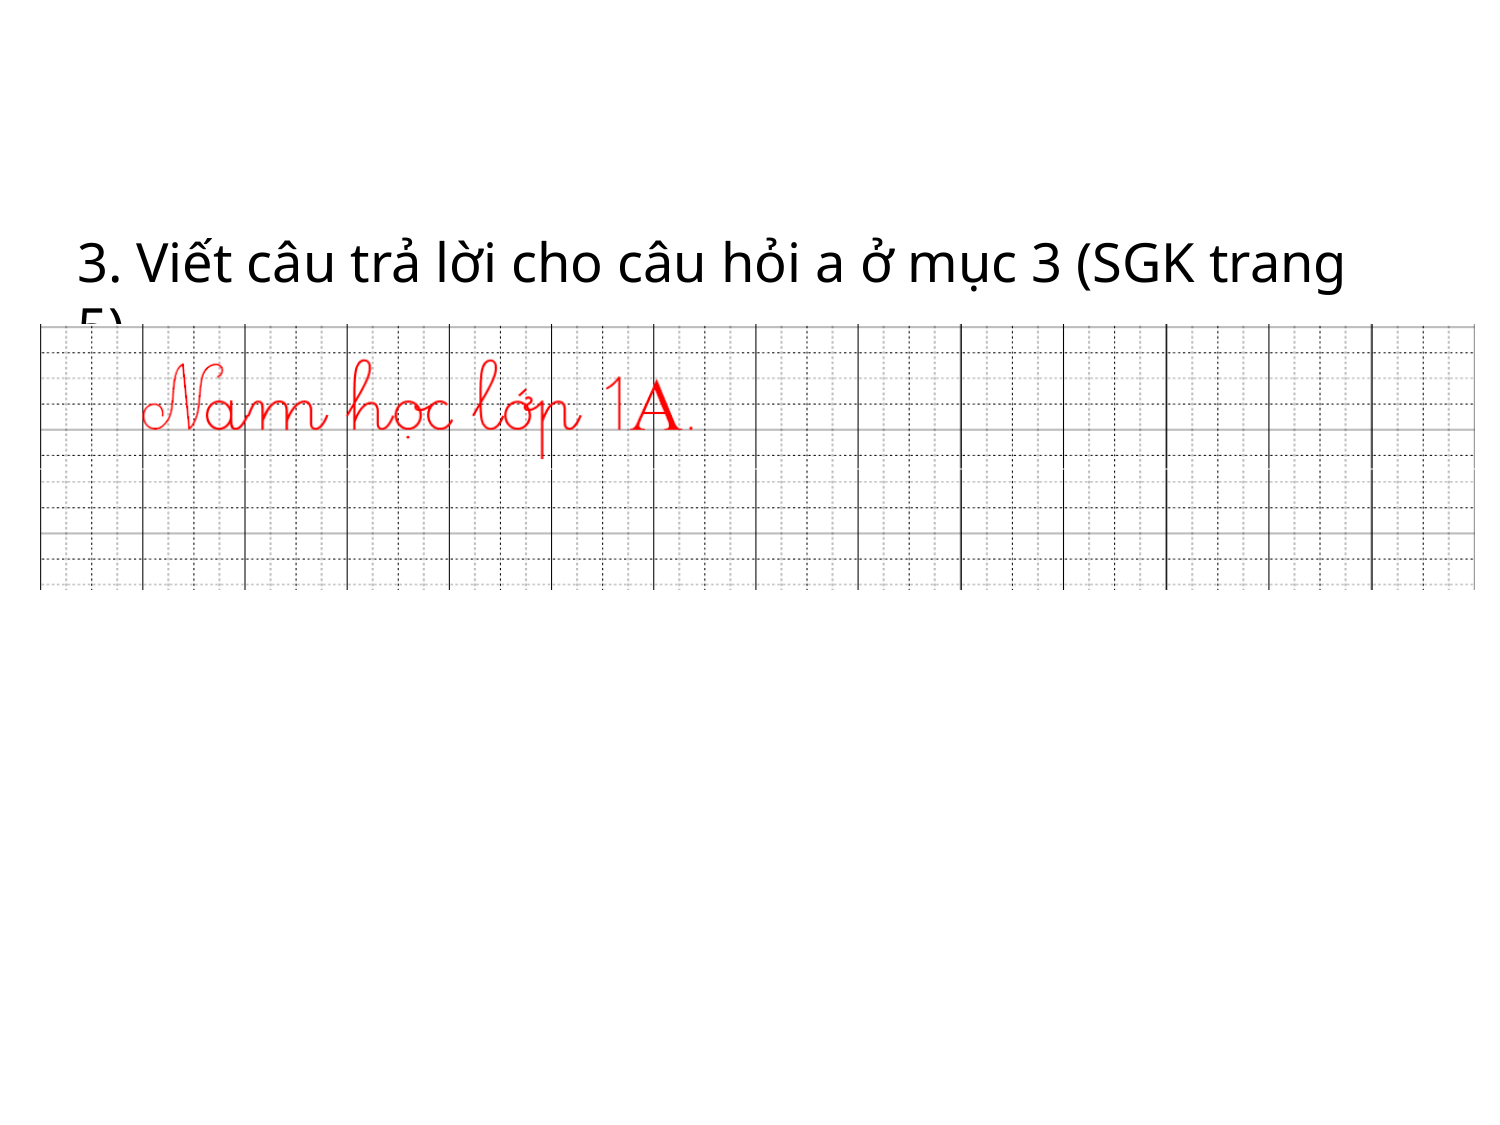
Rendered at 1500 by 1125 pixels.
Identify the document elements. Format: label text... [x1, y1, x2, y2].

text_box 3. Viết câu trả lời cho câu hỏi a ở mục 3 (SGK trang 5) [62, 220, 1413, 323]
picture [37, 324, 1478, 590]
